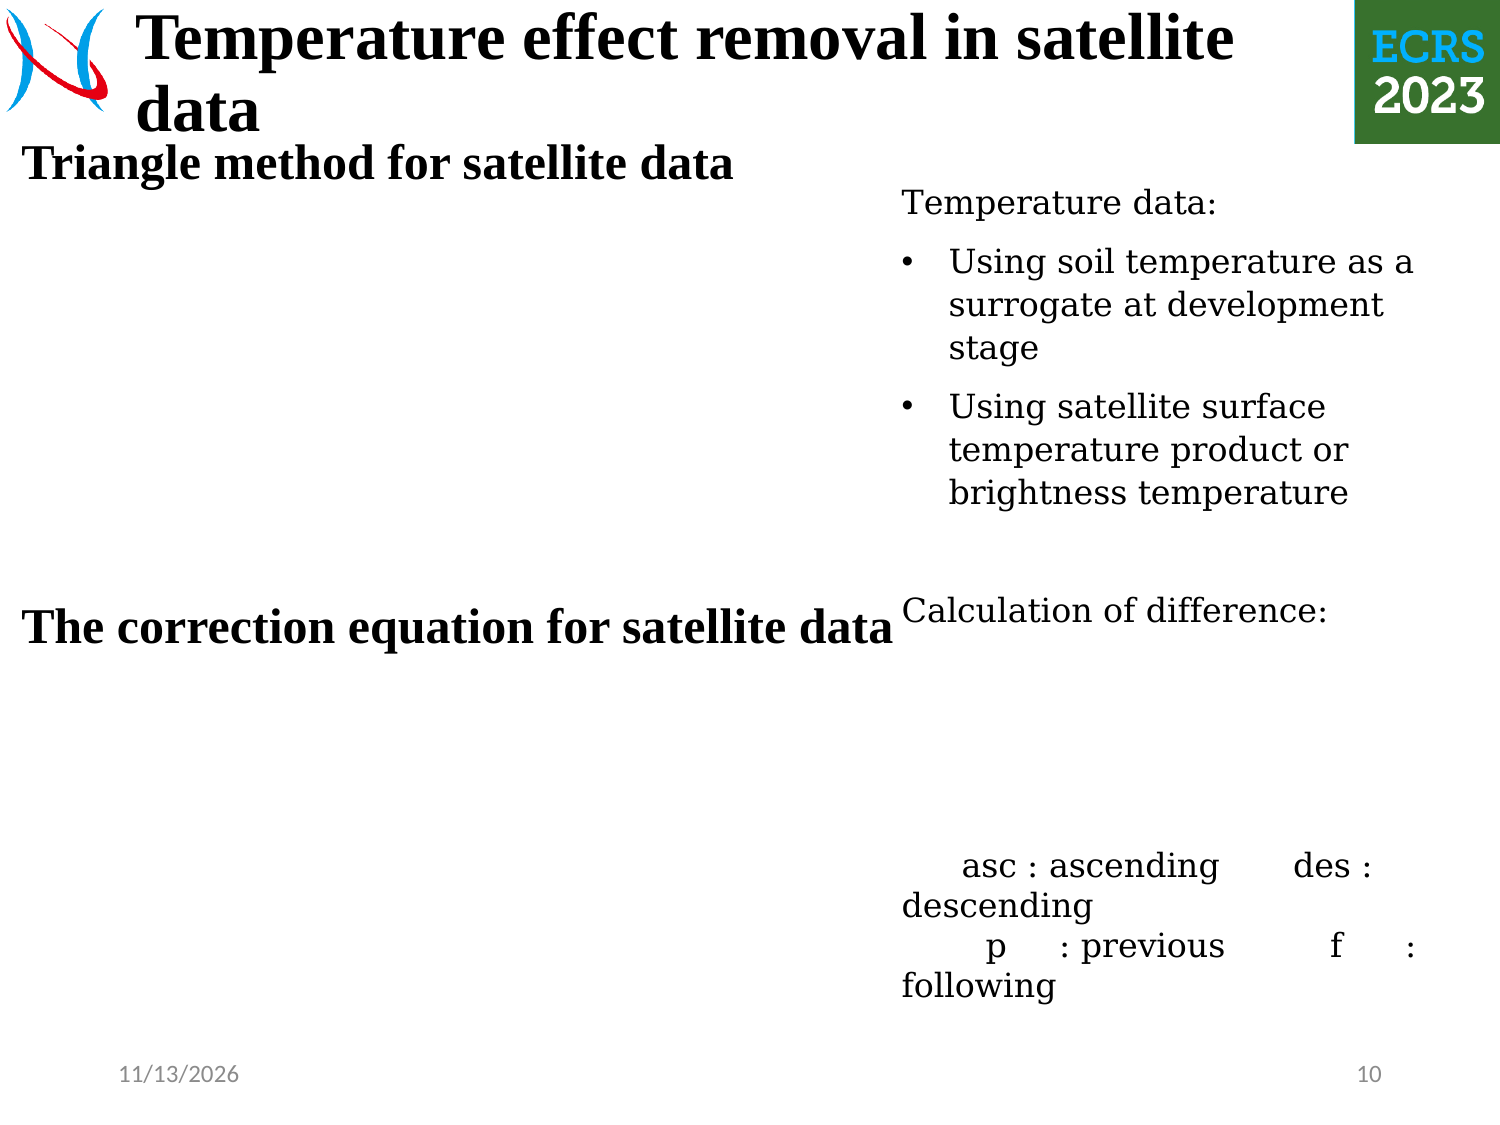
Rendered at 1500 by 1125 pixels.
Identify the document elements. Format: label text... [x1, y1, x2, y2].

title Temperature effect removal in satellite data [120, 22, 1325, 126]
picture [6, 8, 108, 112]
picture [1354, 0, 1500, 144]
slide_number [103, 1042, 441, 1103]
slide_number 10 [1059, 1042, 1397, 1103]
